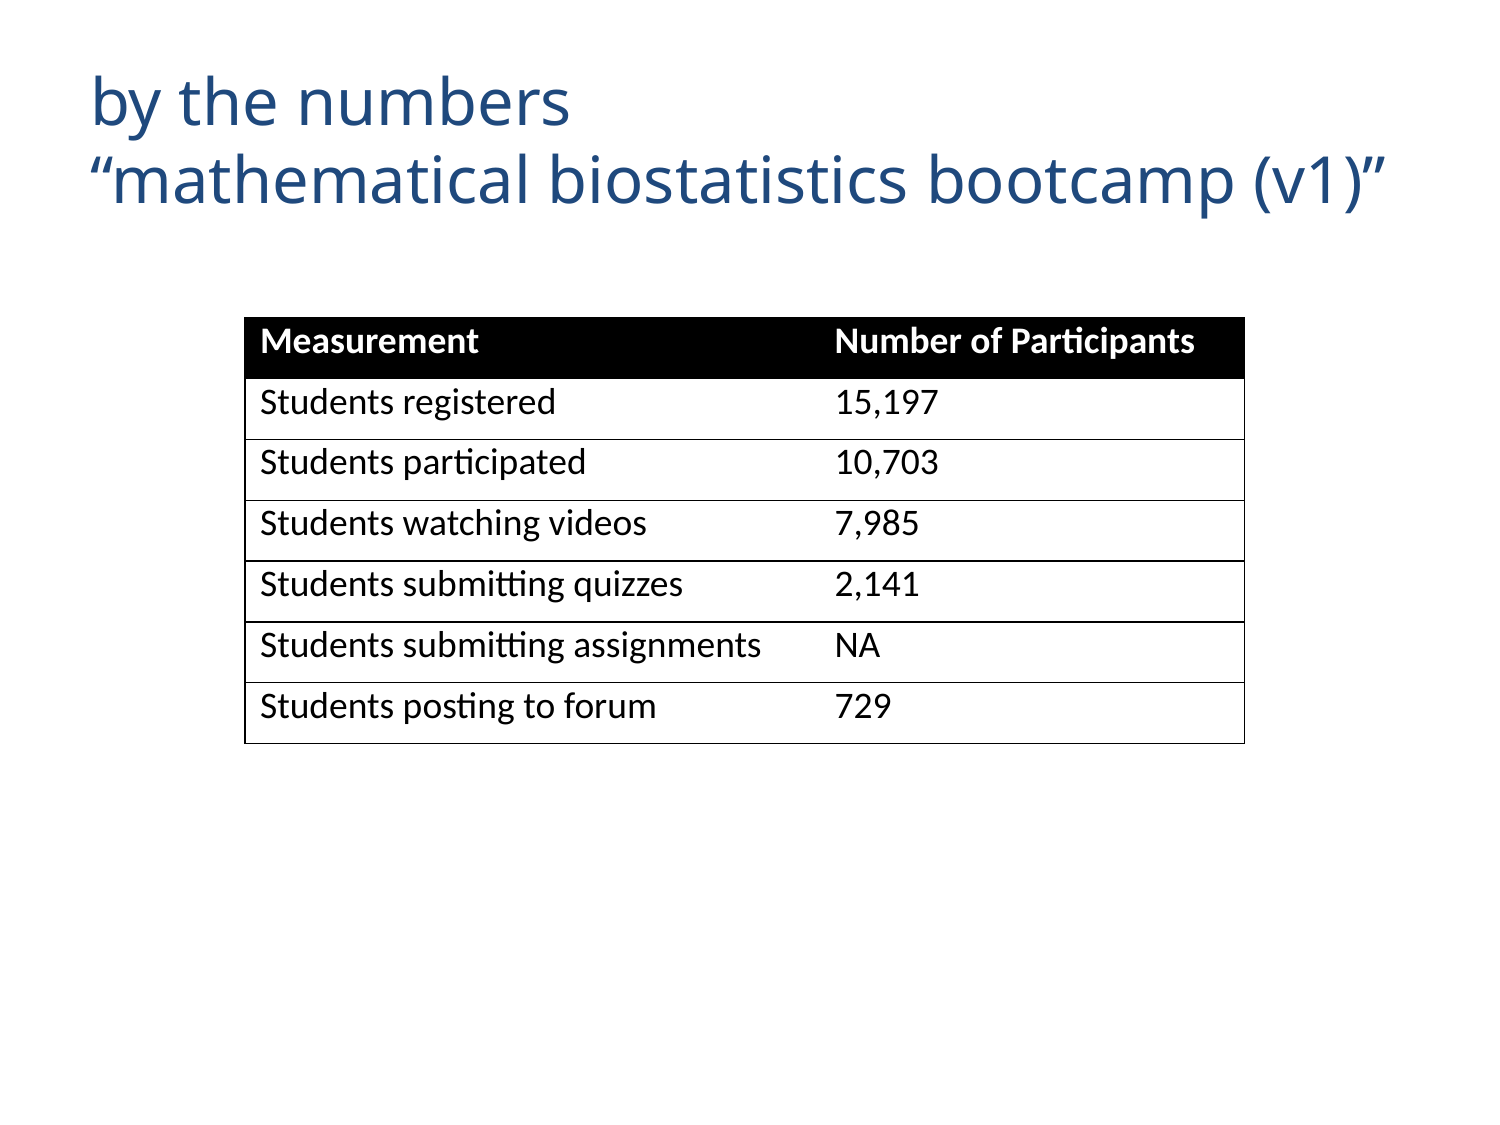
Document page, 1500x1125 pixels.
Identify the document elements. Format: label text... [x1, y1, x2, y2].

table_cell 10,703 [820, 440, 1244, 500]
table_cell Students registered [246, 379, 820, 439]
table_cell 7,985 [820, 501, 1244, 560]
table_cell 2,141 [820, 562, 1244, 621]
table_cell 729 [820, 683, 1244, 743]
table_cell 15,197 [820, 379, 1244, 439]
table_header Number of Participants [820, 318, 1244, 378]
table_header Measurement [246, 318, 820, 378]
table_cell Students participated [246, 440, 820, 500]
table_cell Students submitting quizzes [246, 562, 820, 621]
table_cell NA [820, 623, 1244, 682]
table_cell Students submitting assignments [246, 623, 820, 682]
table_cell Students watching videos [246, 501, 820, 560]
title by the numbers “mathematical biostatistics bootcamp (v1)” [75, 45, 1425, 233]
table_cell Students posting to forum [246, 683, 820, 743]
